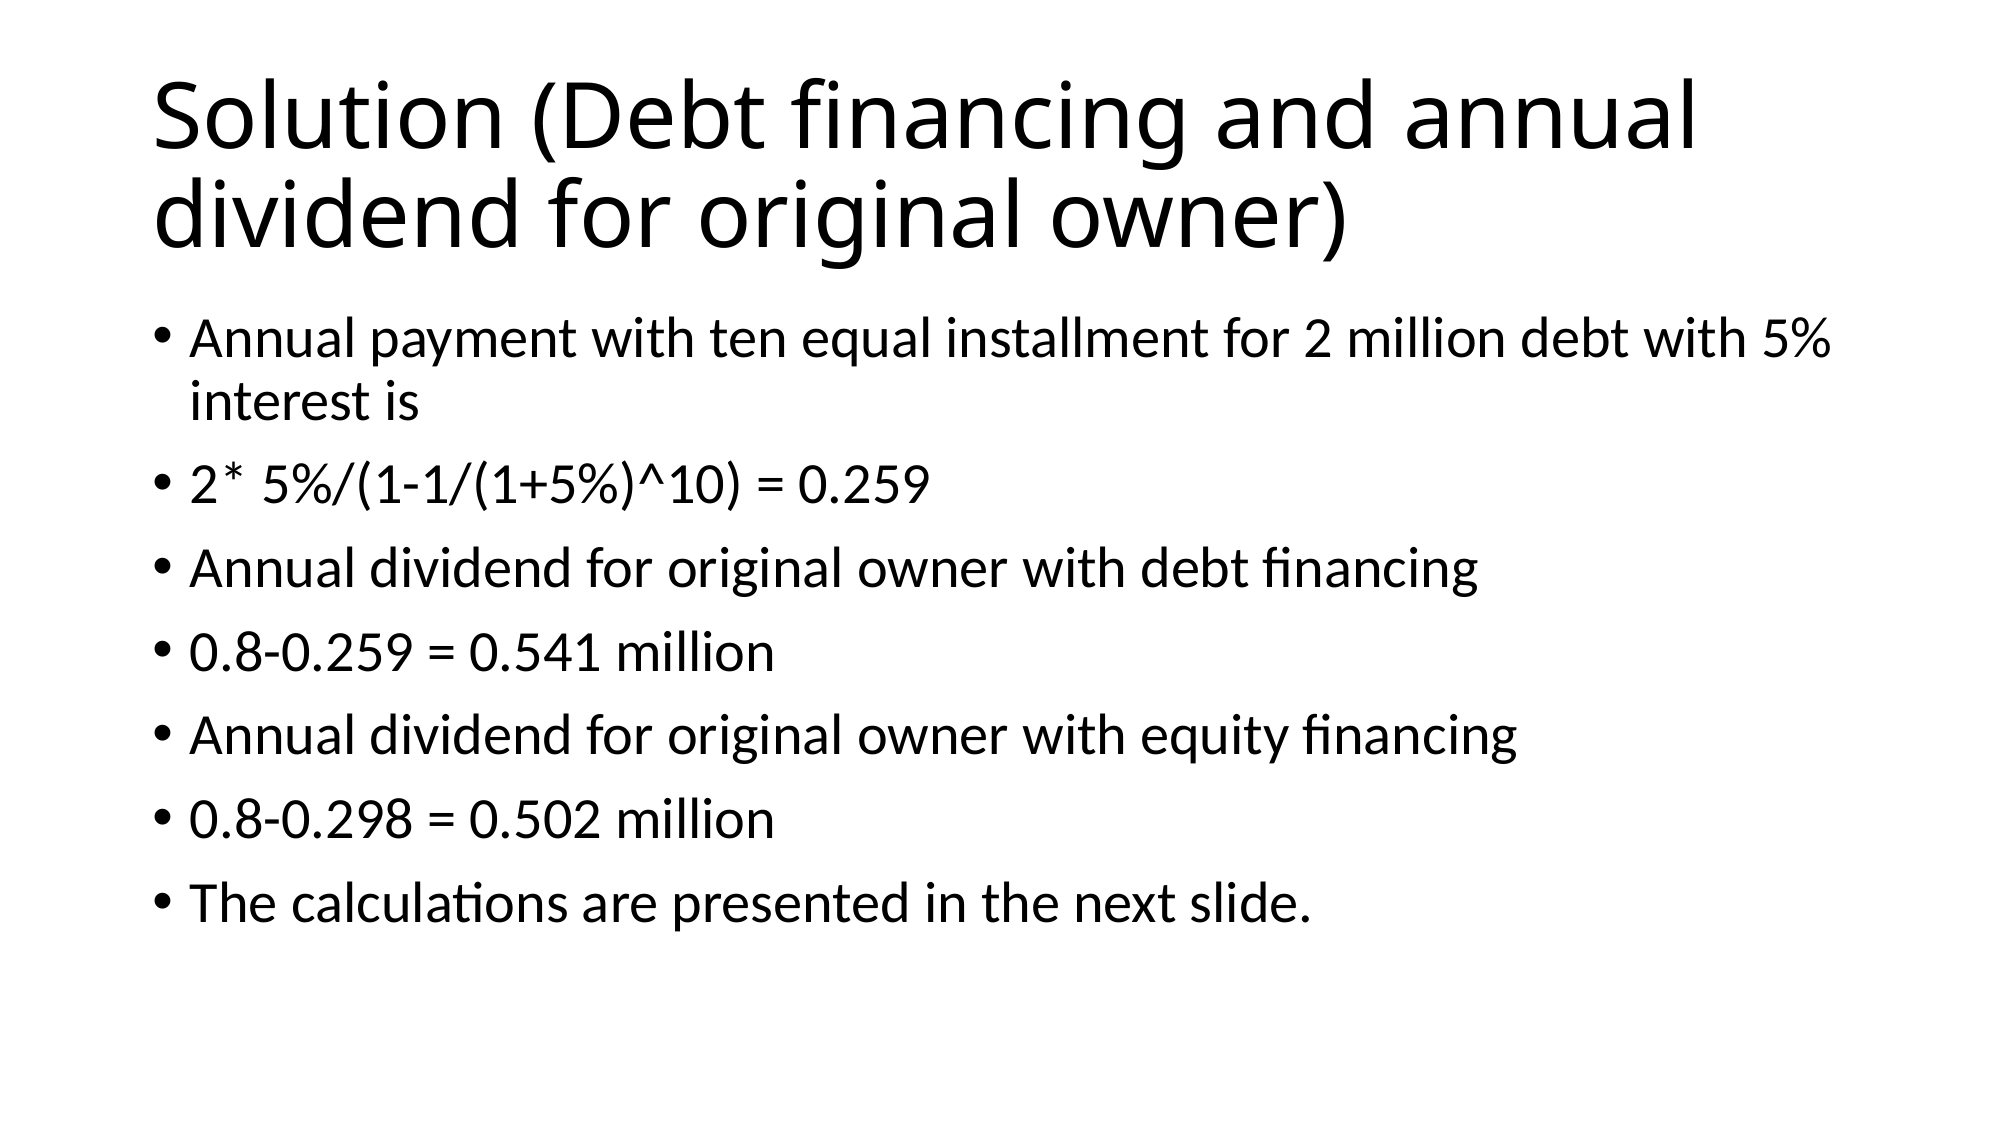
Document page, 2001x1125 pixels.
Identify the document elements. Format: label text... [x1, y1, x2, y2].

title Solution (Debt financing and annual dividend for original owner) [137, 59, 1863, 278]
list Annual payment with ten equal installment for 2 million debt with 5% interest is 2* 5%/(1-1/(1+5%)^10) = 0.259 Annual dividend for original owner with debt financing 0.8-0.259 = 0.541 million Annual dividend for original owner with equity financing 0.8-0.298 = 0.502 million The calculations are presented in the next slide. [137, 299, 1863, 1014]
